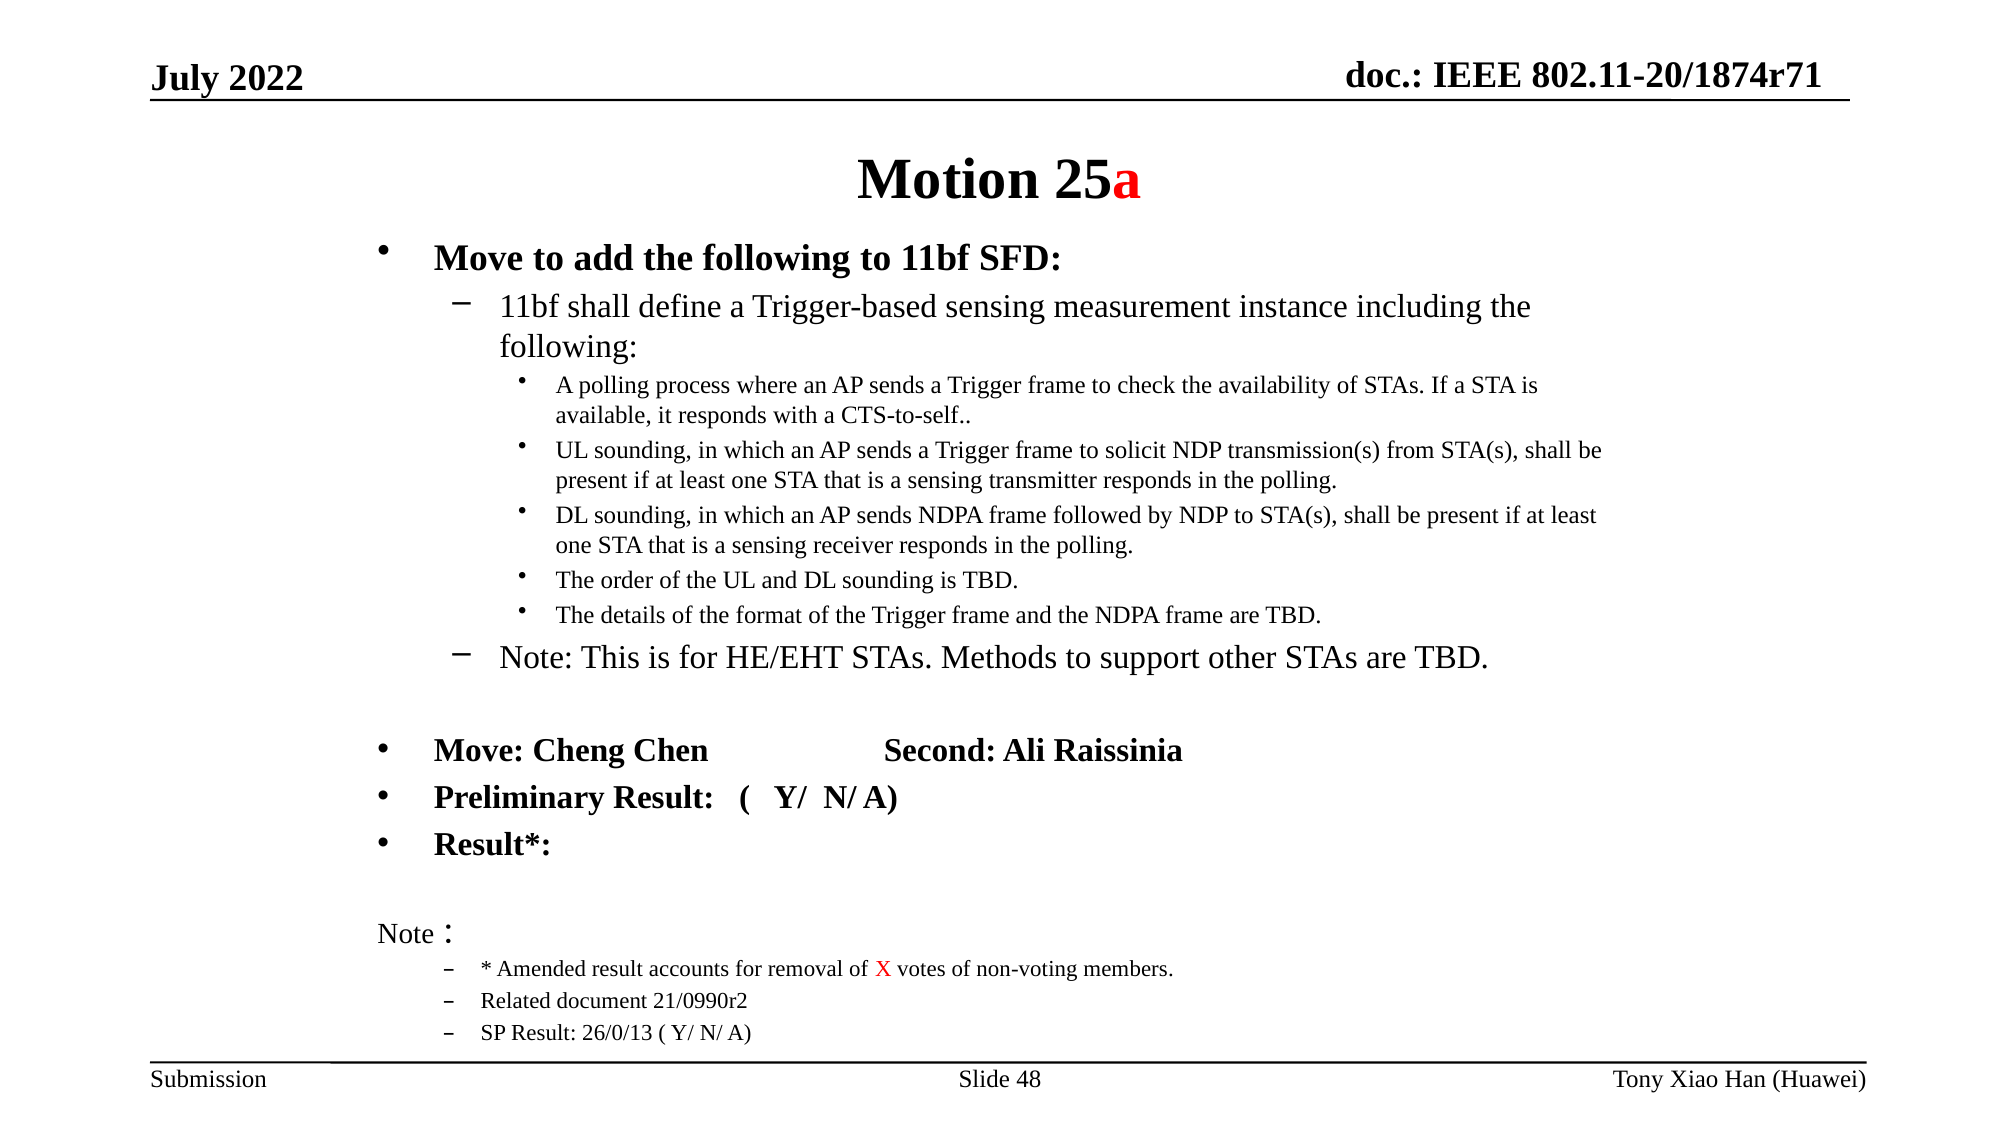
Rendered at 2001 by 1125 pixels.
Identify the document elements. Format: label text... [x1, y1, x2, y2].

text_box Move to add the following to 11bf SFD: 11bf shall define a Trigger-based sensing measurement instance including the following: A polling process where an AP sends a Trigger frame to check the availability of STAs. If a STA is available, it responds with a CTS-to-self.. UL sounding, in which an AP sends a Trigger frame to solicit NDP transmission(s) from STA(s), shall be present if at least one STA that is a sensing transmitter responds in the polling. DL sounding, in which an AP sends NDPA frame followed by NDP to STA(s), shall be present if at least one STA that is a sensing receiver responds in the polling. The order of the UL and DL sounding is TBD. The details of the format of the Trigger frame and the NDPA frame are TBD. Note: This is for HE/EHT STAs. Methods to support other STAs are TBD. Move: Cheng Chen Second: Ali Raissinia Preliminary Result: ( Y/ N/ A) Result*: Note： * Amended result accounts for removal of X votes of non-voting members. Related document 21/0990r2 SP Result: 26/0/13 ( Y/ N/ A) [362, 224, 1638, 888]
text_box Motion 25a [362, 87, 1638, 224]
